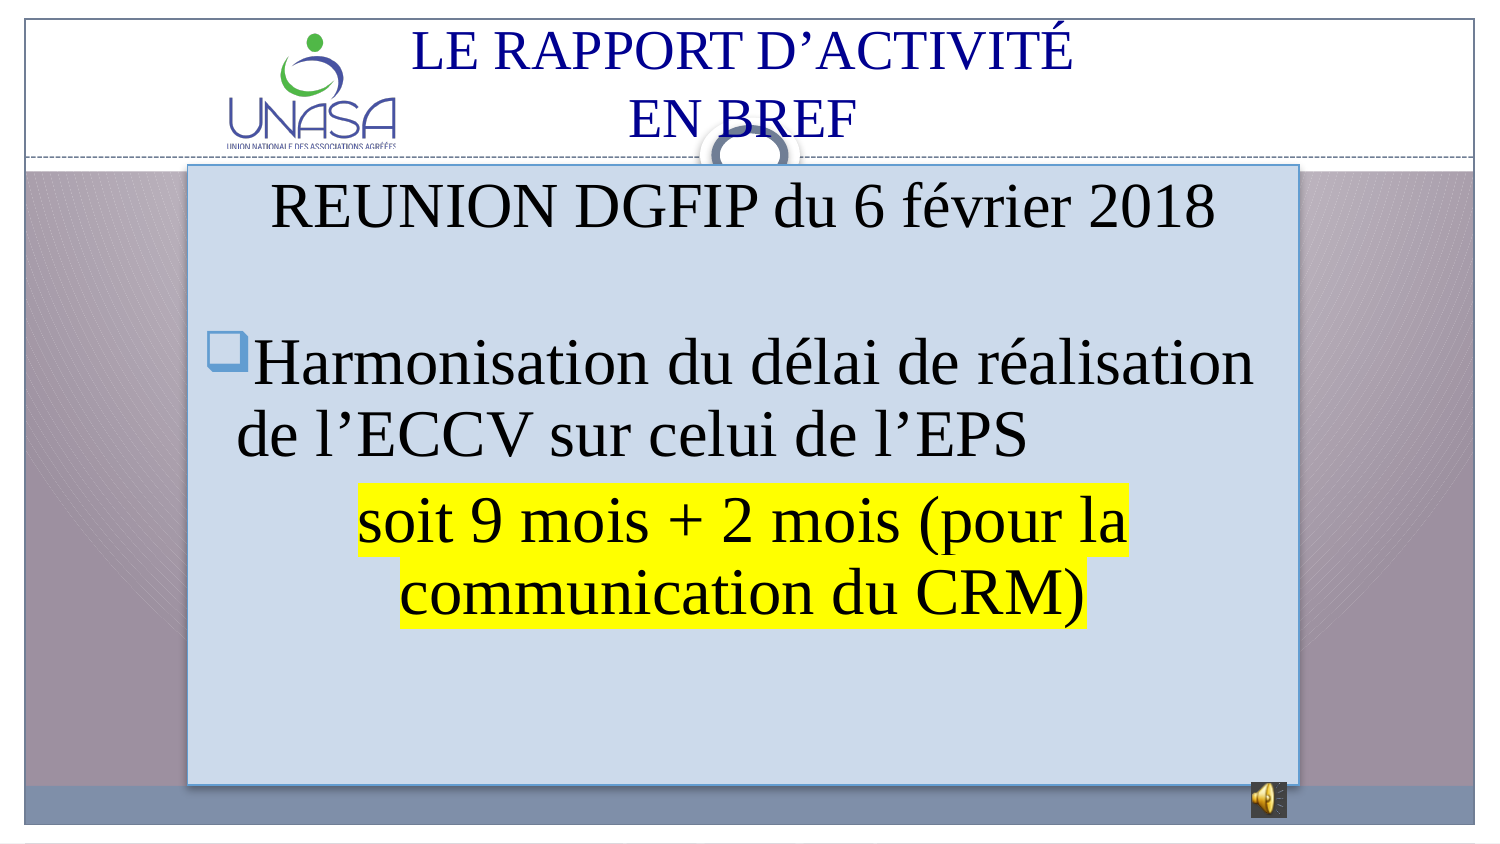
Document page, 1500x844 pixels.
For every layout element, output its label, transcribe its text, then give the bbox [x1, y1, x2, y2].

picture [1250, 781, 1289, 820]
title LE RAPPORT D’ACTIVITÉ EN BREF [398, 86, 1257, 157]
picture [226, 31, 396, 149]
list REUNION DGFIP du 6 février 2018 Harmonisation du délai de réalisation de l’ECCV sur celui de l’EPS soit 9 mois + 2 mois (pour la communication du CRM) [187, 164, 1300, 786]
